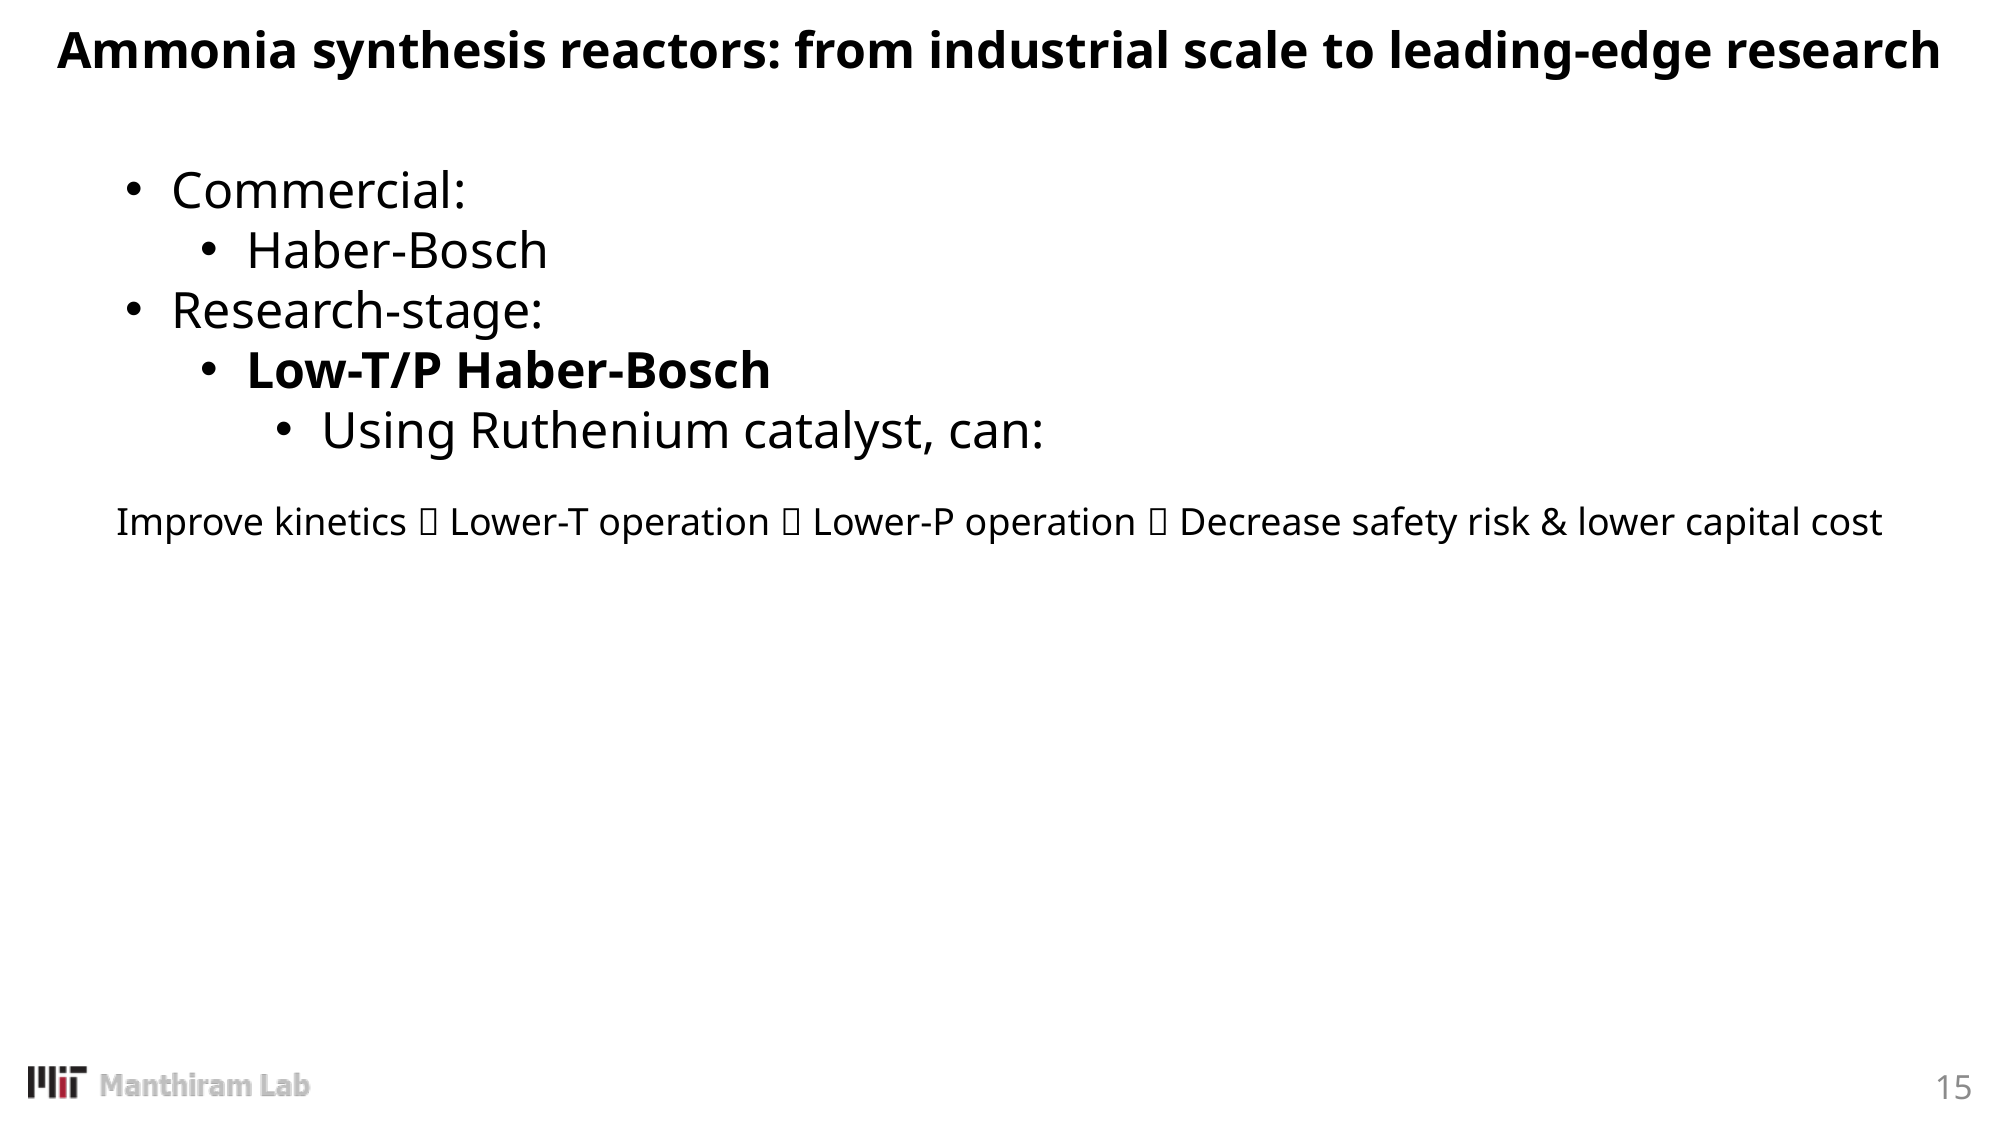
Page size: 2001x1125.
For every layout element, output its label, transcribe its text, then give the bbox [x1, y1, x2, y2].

text_box Commercial: Haber-Bosch Research-stage: Low-T/P Haber-Bosch Using Ruthenium catalyst, can: [110, 151, 1890, 490]
picture [28, 1057, 333, 1119]
slide_number 15 [1537, 1058, 1988, 1119]
title Ammonia synthesis reactors: from industrial scale to leading-edge research [0, 0, 2000, 104]
text_box Improve kinetics  Lower-T operation  Lower-P operation  Decrease safety risk & lower capital cost [12, 490, 1988, 551]
